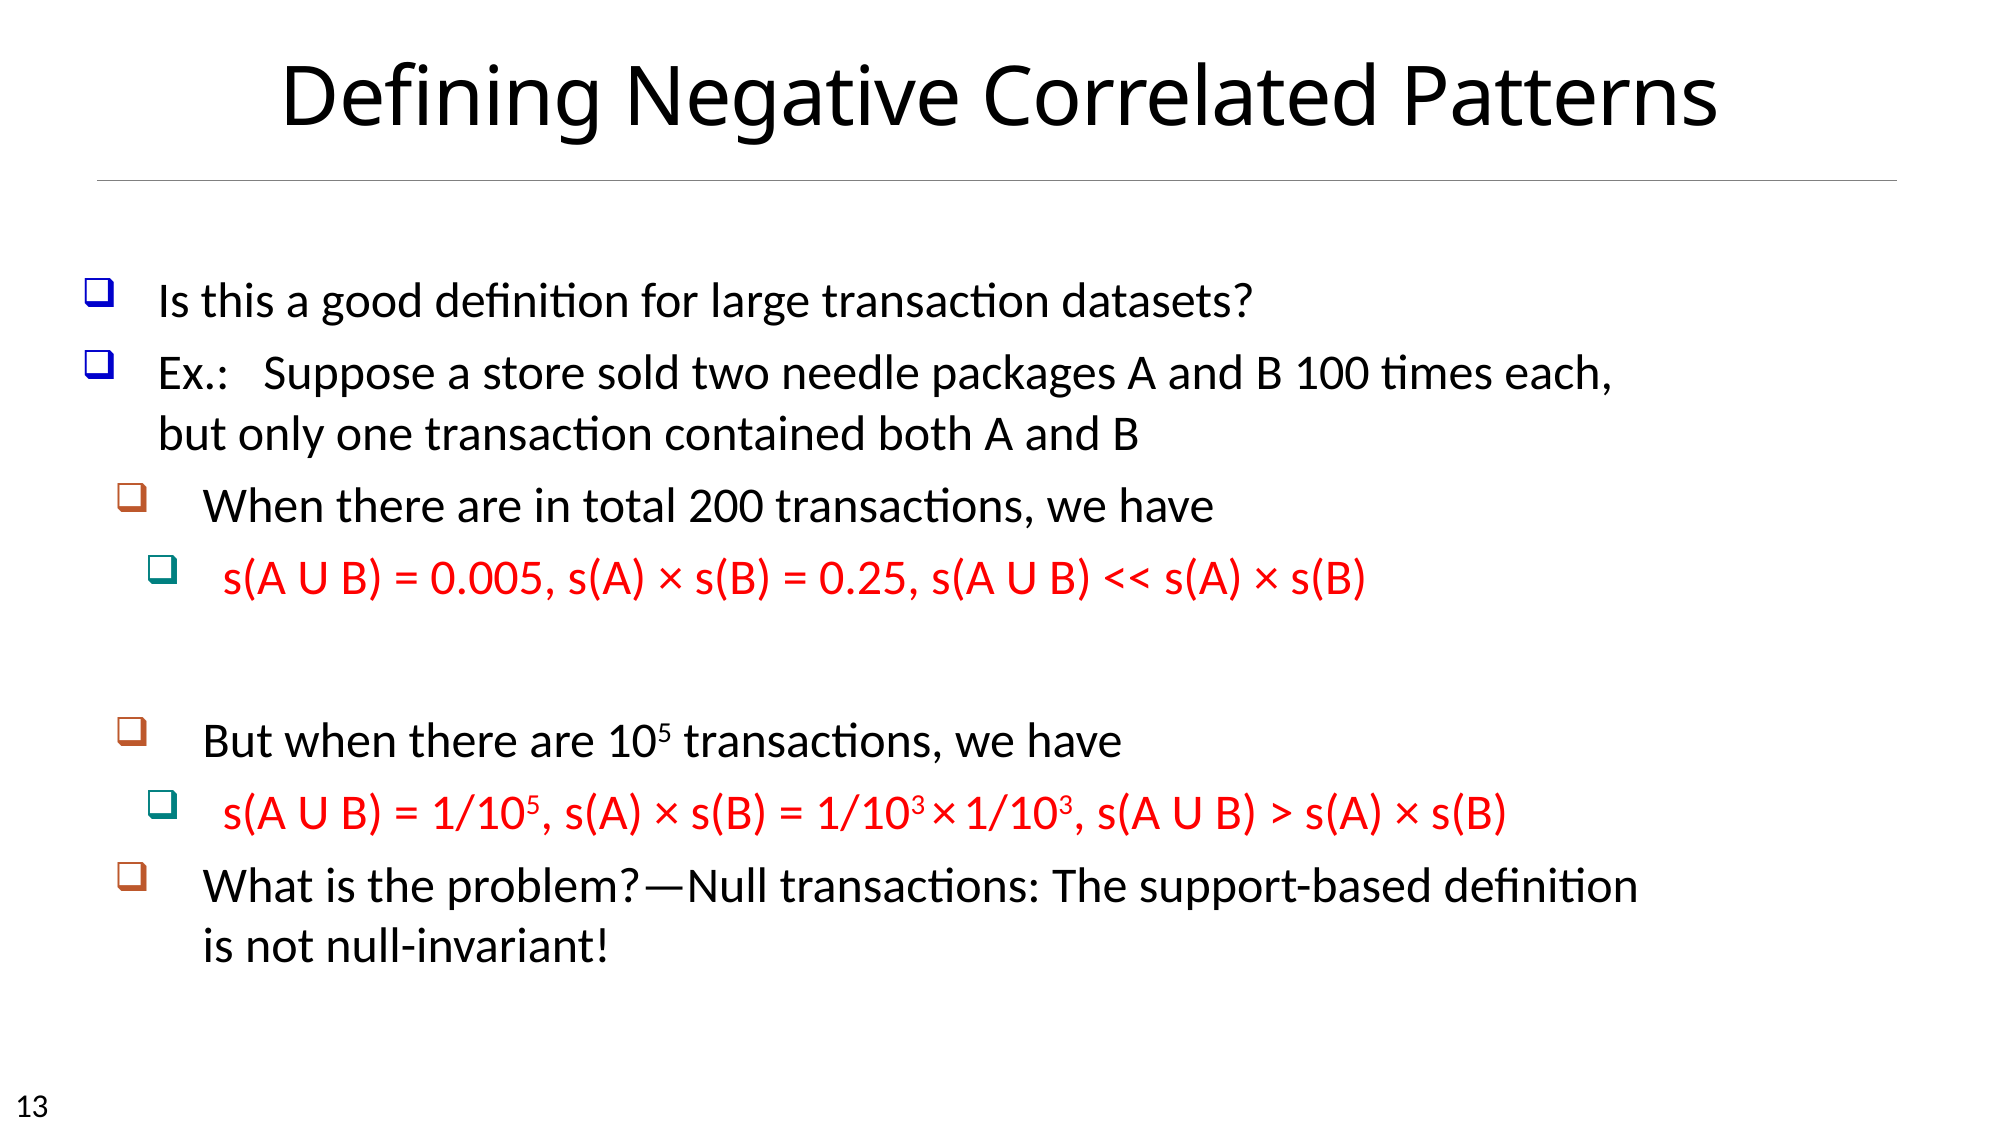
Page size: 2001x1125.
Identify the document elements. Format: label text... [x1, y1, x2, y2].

list Is this a good definition for large transaction datasets? Ex.: Suppose a store sold two needle packages A and B 100 times each, but only one transaction contained both A and B When there are in total 200 transactions, we have s(A U B) = 0.005, s(A) × s(B) = 0.25, s(A U B) << s(A) × s(B) But when there are 105 transactions, we have s(A U B) = 1/105, s(A) × s(B) = 1/103 × 1/103, s(A U B) > s(A) × s(B) What is the problem?—Null transactions: The support-based definition is not null-invariant! [66, 187, 1684, 1103]
title Defining Negative Correlated Patterns [16, 50, 1984, 150]
